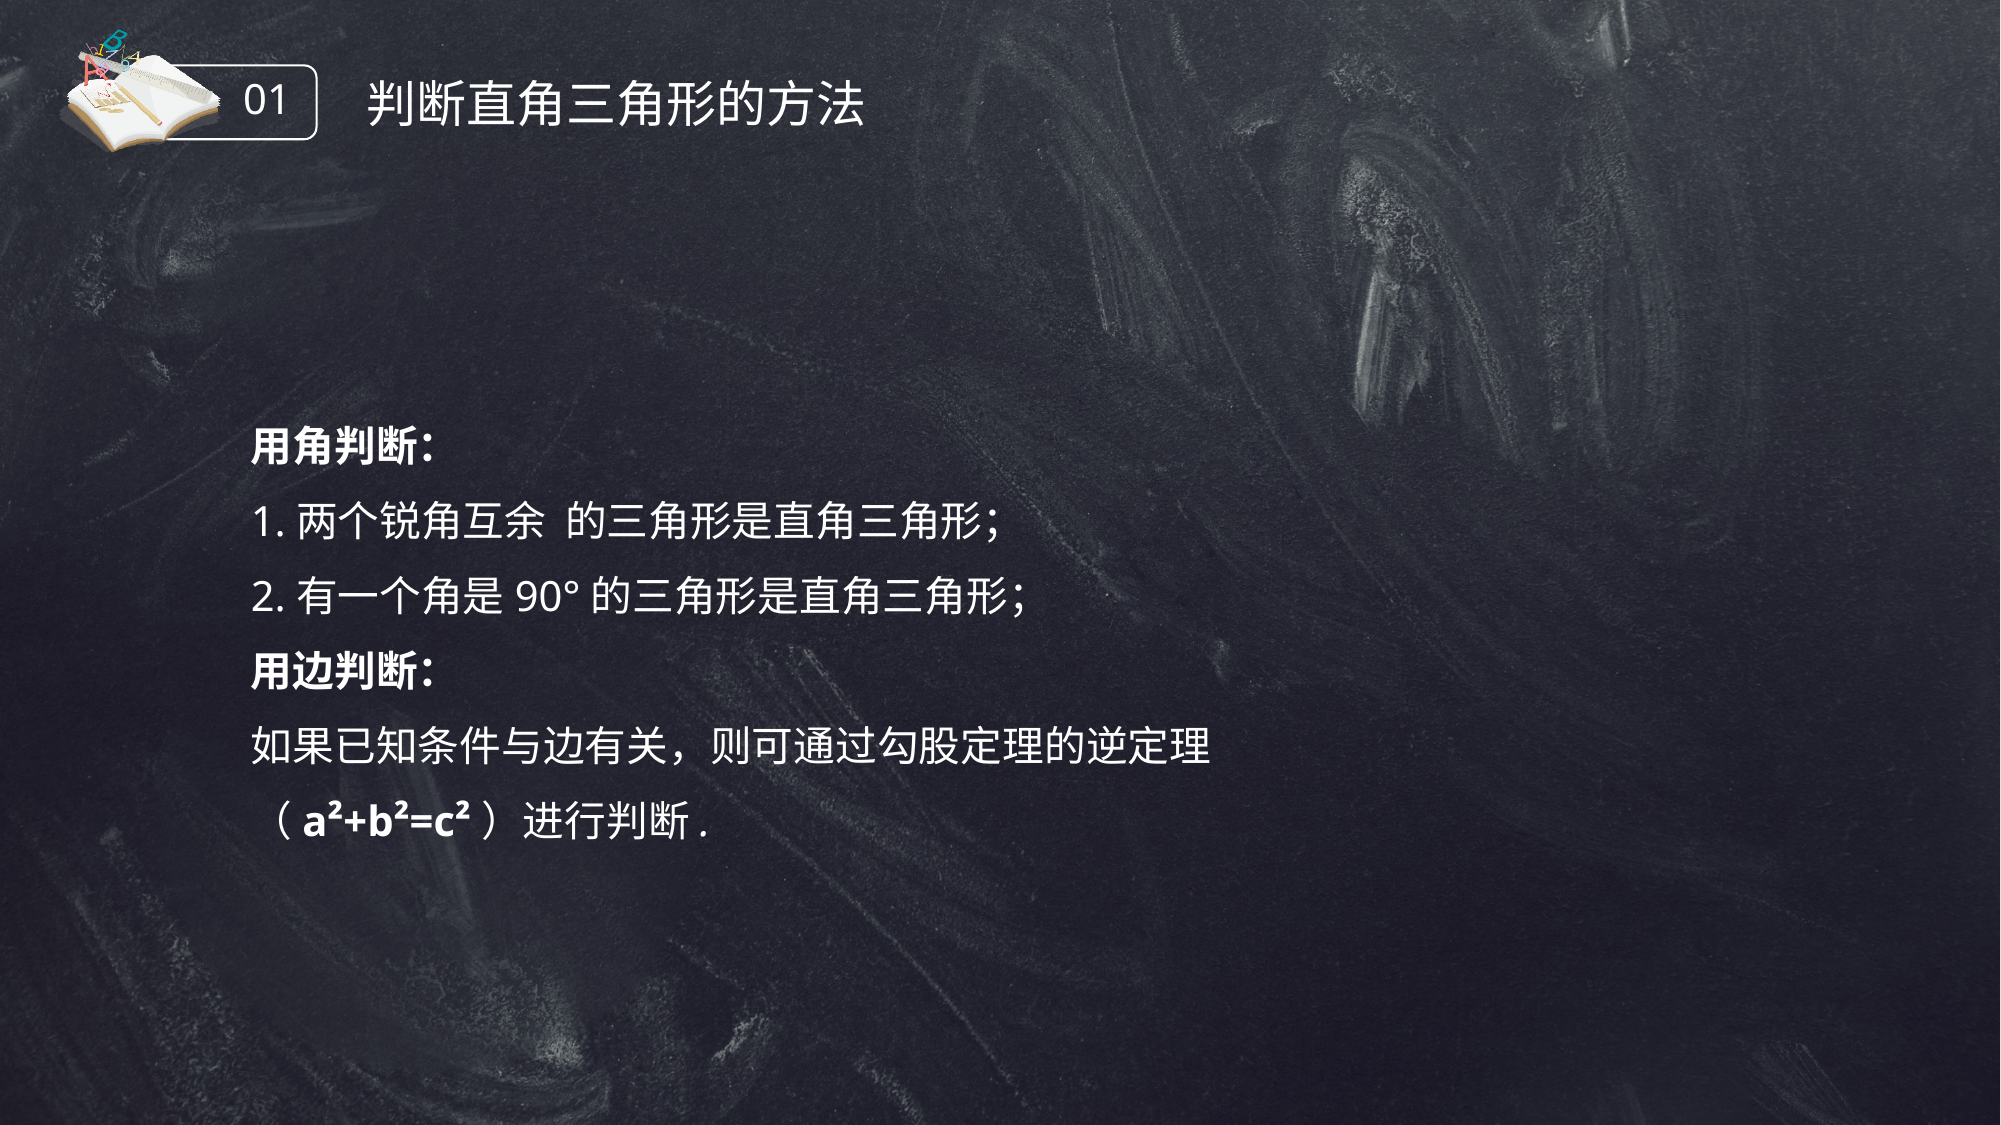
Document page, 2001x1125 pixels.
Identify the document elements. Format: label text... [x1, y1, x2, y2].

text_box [58, 29, 1134, 152]
picture [0, 0, 2001, 1125]
text_box 用角判断： 1.两个锐角互余 的三角形是直角三角形； 2.有一个角是90°的三角形是直角三角形； 用边判断： 如果已知条件与边有关，则可通过勾股定理的逆定理（a²+b²=c²）进行判断. [236, 387, 1408, 853]
